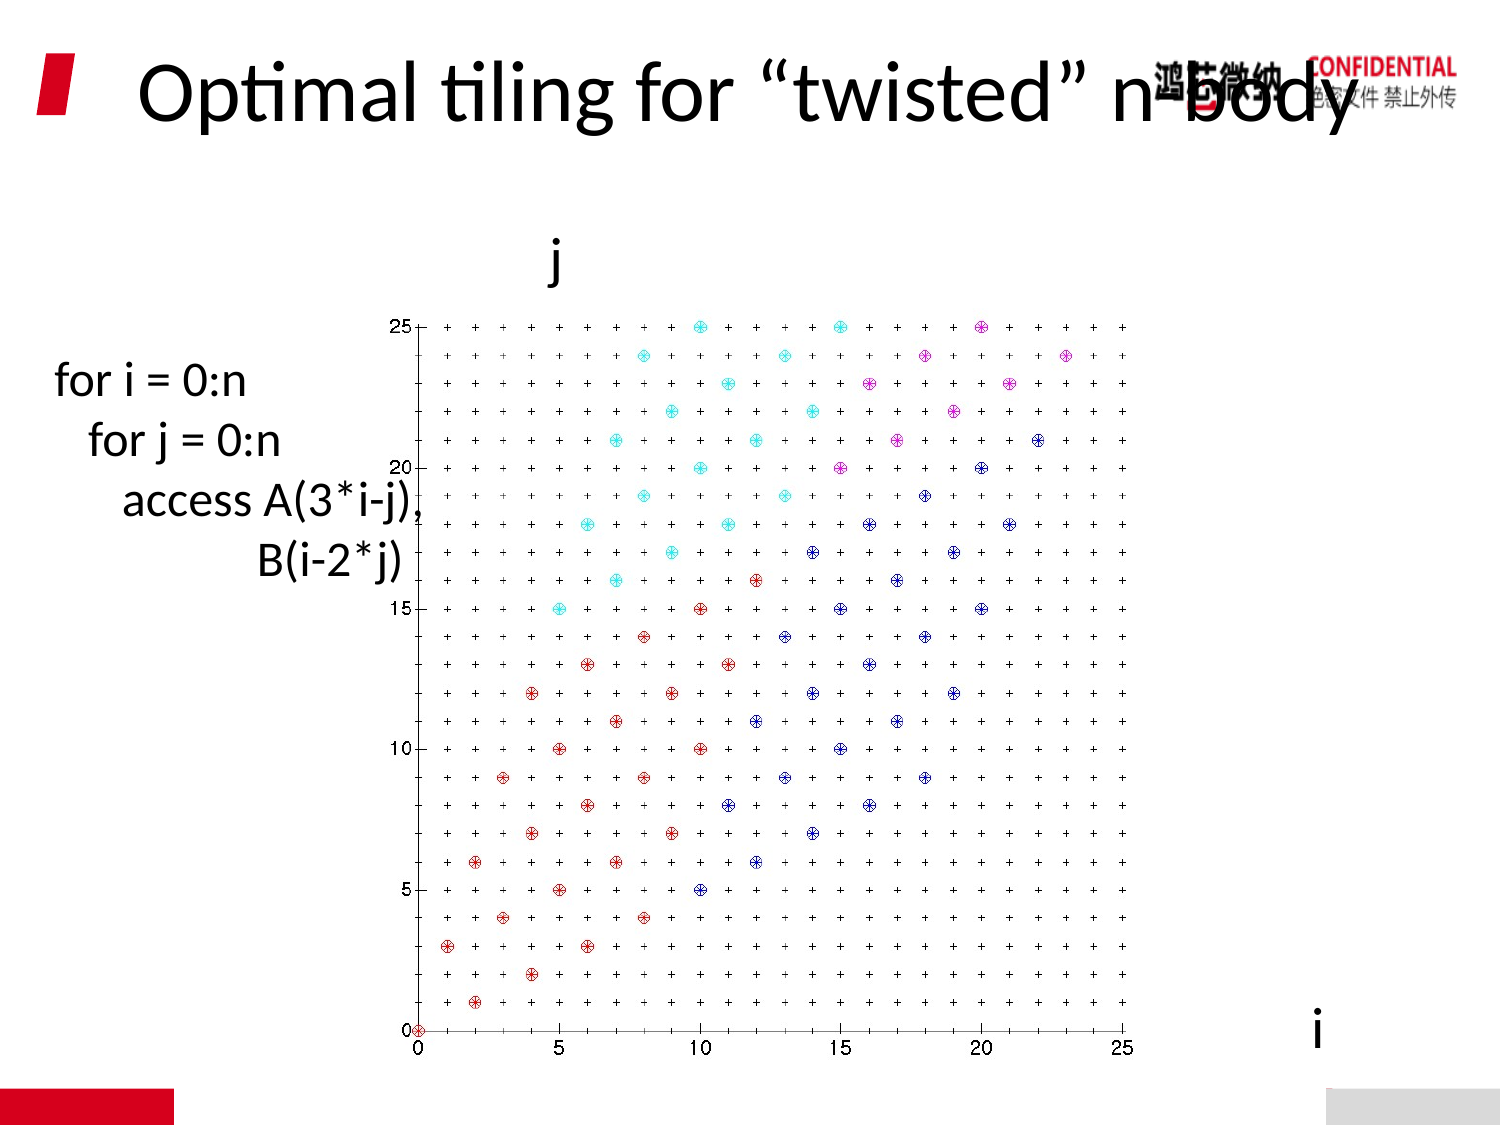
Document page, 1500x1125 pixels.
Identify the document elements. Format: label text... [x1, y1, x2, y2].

title Optimal tiling for “twisted” n-body [102, 0, 1397, 195]
picture [949, 0, 1486, 262]
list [0, 262, 1500, 1125]
text_box j [534, 212, 579, 259]
